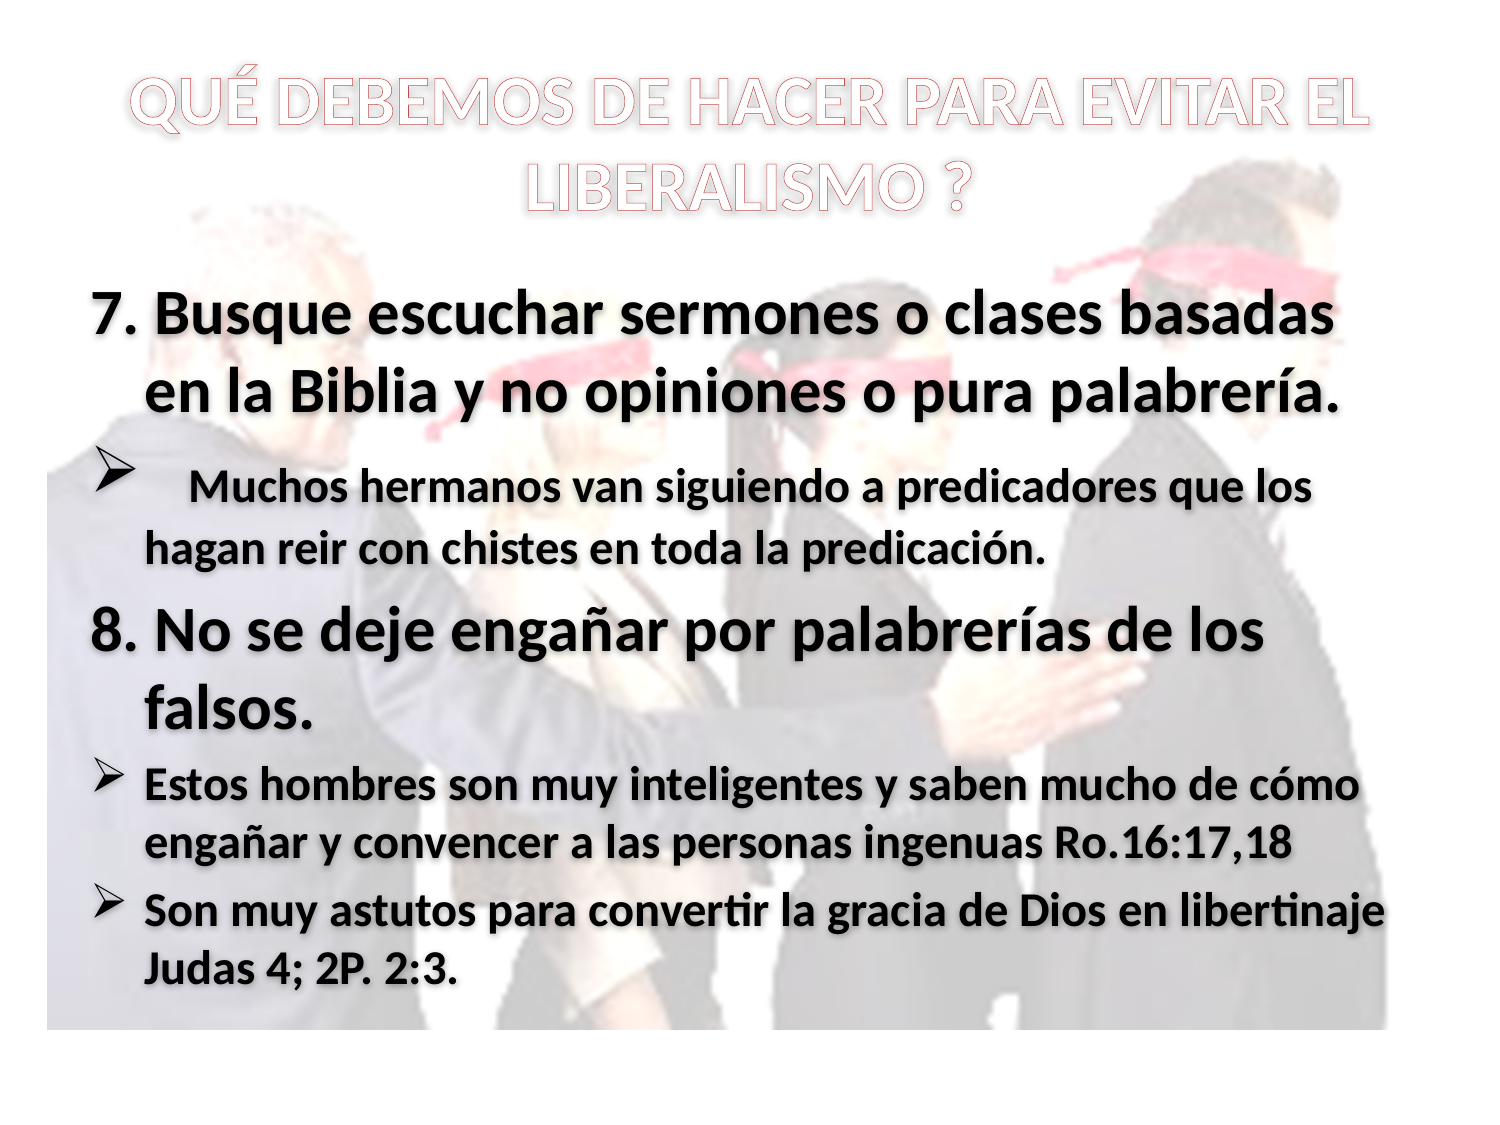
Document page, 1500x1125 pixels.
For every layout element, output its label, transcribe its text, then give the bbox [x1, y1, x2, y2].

title QUÉ DEBEMOS DE HACER PARA EVITAR EL LIBERALISMO ? [75, 45, 1425, 93]
picture [47, 94, 1453, 1031]
